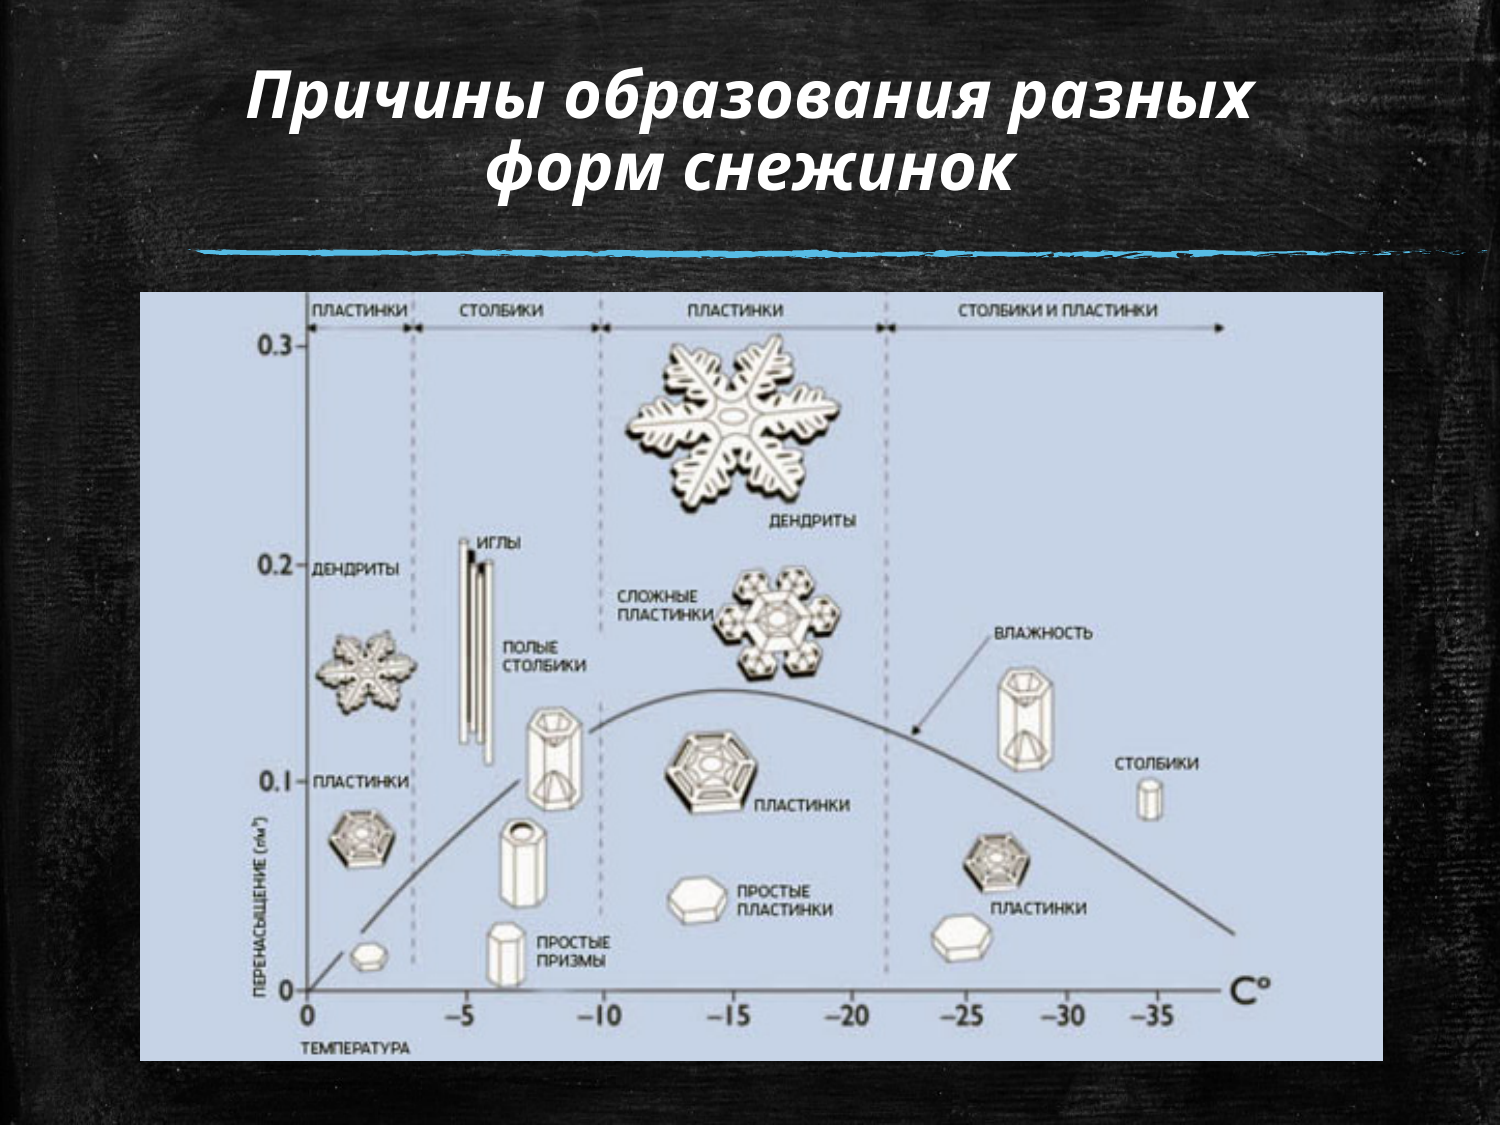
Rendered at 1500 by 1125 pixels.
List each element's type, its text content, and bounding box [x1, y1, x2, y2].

title Причины образования разных форм снежинок [187, 45, 1313, 213]
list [140, 292, 1383, 1061]
